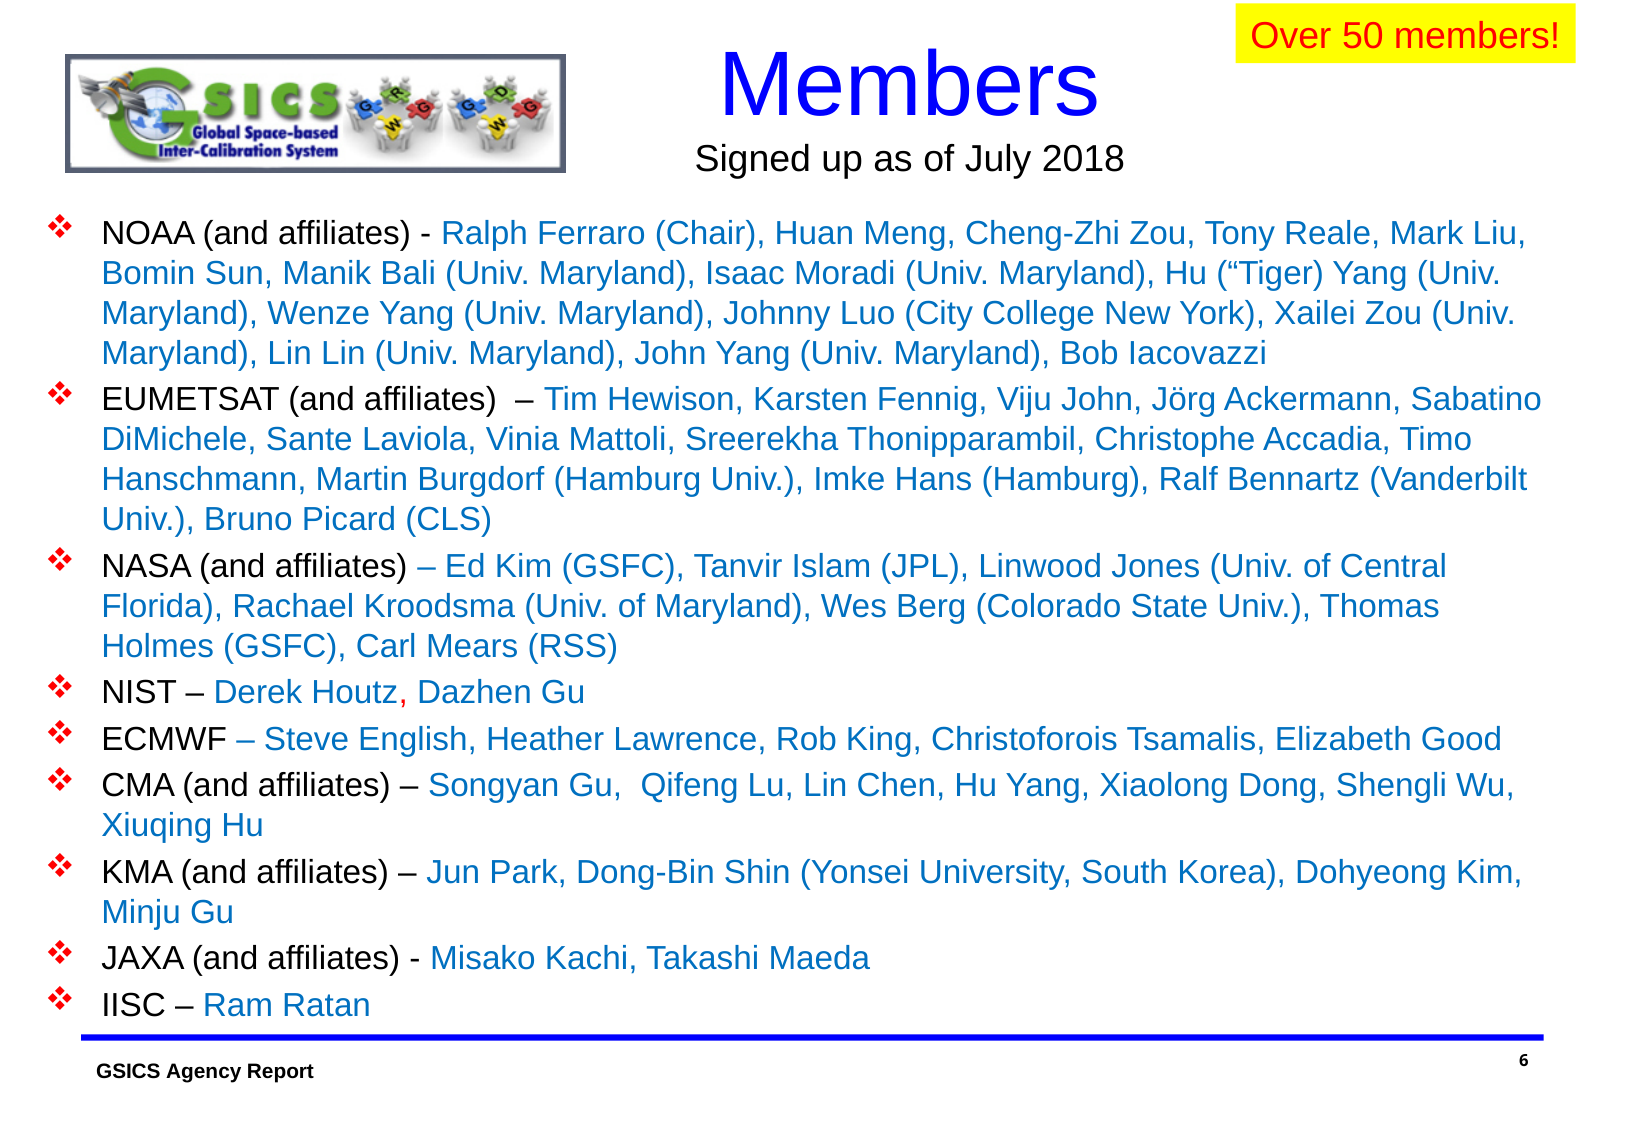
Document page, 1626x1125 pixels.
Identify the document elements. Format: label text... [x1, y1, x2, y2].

title Members Signed up as of July 2018 [275, 16, 1544, 203]
picture [65, 54, 275, 173]
text_box Over 50 members! [1235, 3, 1576, 64]
slide_number 6 [1164, 1042, 1544, 1103]
list NOAA (and affiliates) - Ralph Ferraro (Chair), Huan Meng, Cheng-Zhi Zou, Tony Reale, Mark Liu, Bomin Sun, Manik Bali (Univ. Maryland), Isaac Moradi (Univ. Maryland), Hu (“Tiger) Yang (Univ. Maryland), Wenze Yang (Univ. Maryland), Johnny Luo (City College New York), Xailei Zou (Univ. Maryland), Lin Lin (Univ. Maryland), John Yang (Univ. Maryland), Bob Iacovazzi EUMETSAT (and affiliates) – Tim Hewison, Karsten Fennig, Viju John, Jörg Ackermann, Sabatino DiMichele, Sante Laviola, Vinia Mattoli, Sreerekha Thonipparambil, Christophe Accadia, Timo Hanschmann, Martin Burgdorf (Hamburg Univ.), Imke Hans (Hamburg), Ralf Bennartz (Vanderbilt Univ.), Bruno Picard (CLS) NASA (and affiliates) – Ed Kim (GSFC), Tanvir Islam (JPL), Linwood Jones (Univ. of Central Florida), Rachael Kroodsma (Univ. of Maryland), Wes Berg (Colorado State Univ.), Thomas Holmes (GSFC), Carl Mears (RSS) NIST – Derek Houtz, Dazhen Gu ECMWF – Steve English, Heather Lawrence, Rob King, Christoforois Tsamalis, Elizabeth Good CMA (and affiliates) – Songyan Gu, Qifeng Lu, Lin Chen, Hu Yang, Xiaolong Dong, Shengli Wu, Xiuqing Hu KMA (and affiliates) – Jun Park, Dong-Bin Shin (Yonsei University, South Korea), Dohyeong Kim, Minju Gu JAXA (and affiliates) - Misako Kachi, Takashi Maeda IISC – Ram Ratan [29, 203, 1574, 1037]
